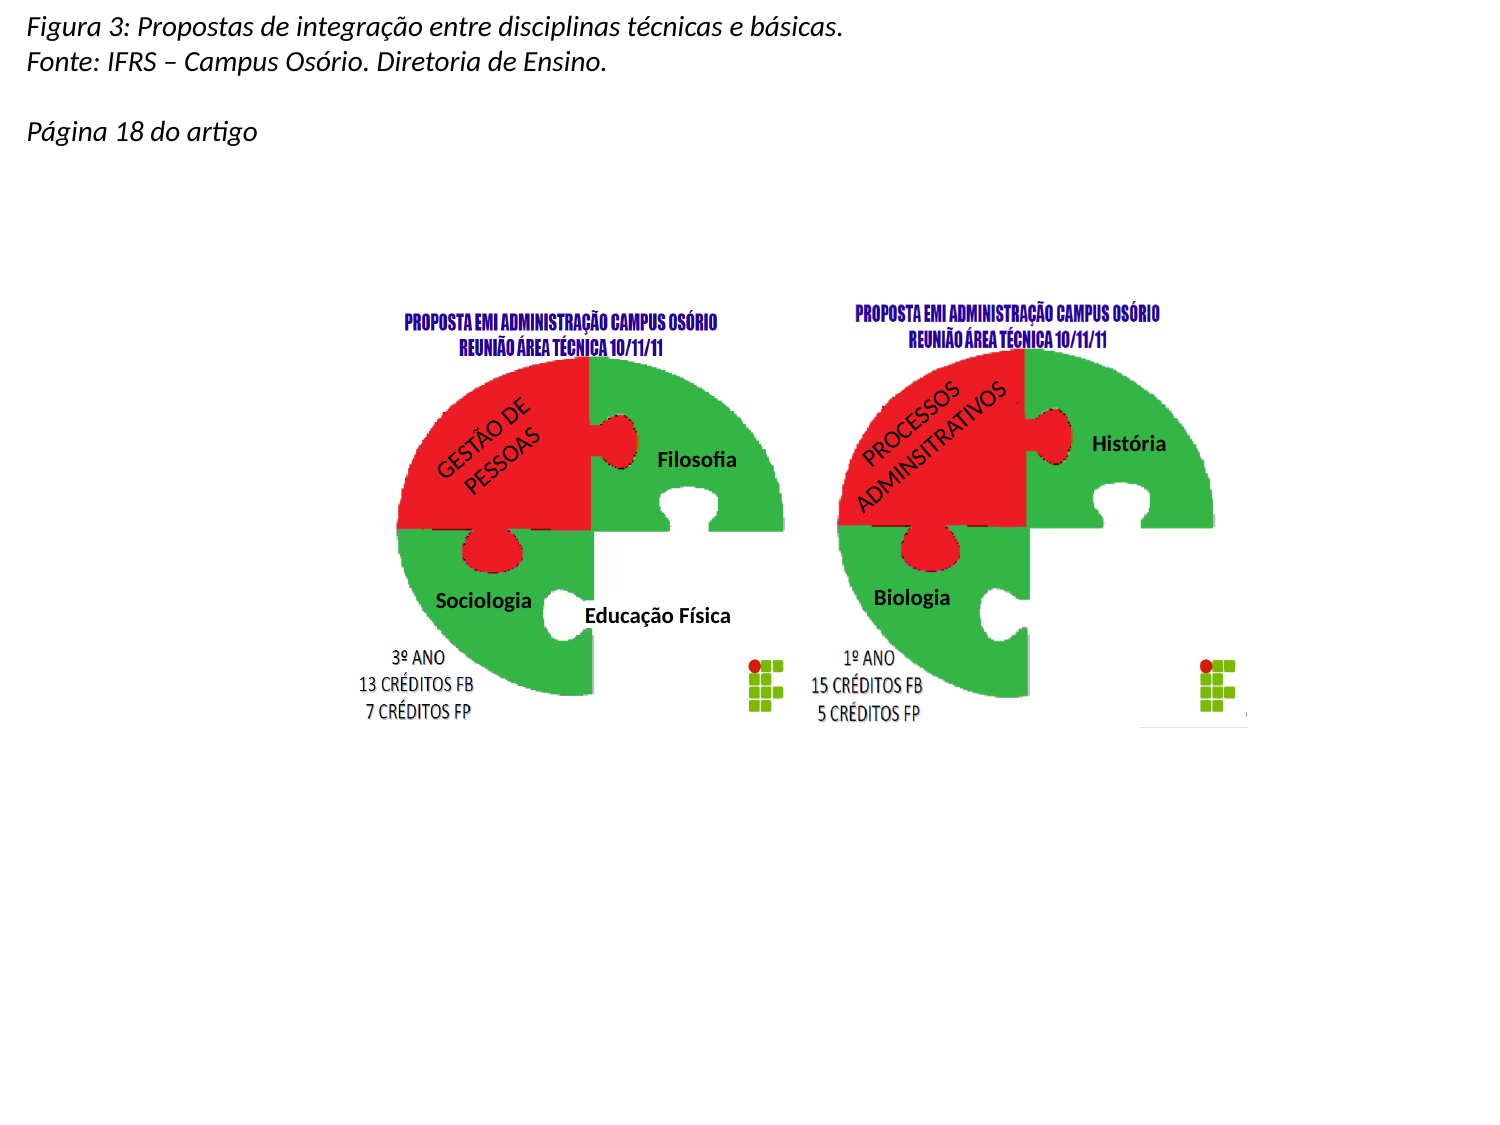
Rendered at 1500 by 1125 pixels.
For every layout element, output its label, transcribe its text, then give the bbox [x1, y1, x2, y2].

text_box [359, 290, 1247, 733]
text_box Figura 3: Propostas de integração entre disciplinas técnicas e básicas. Fonte: IFRS – Campus Osório. Diretoria de Ensino. Página 18 do artigo [11, 0, 860, 190]
